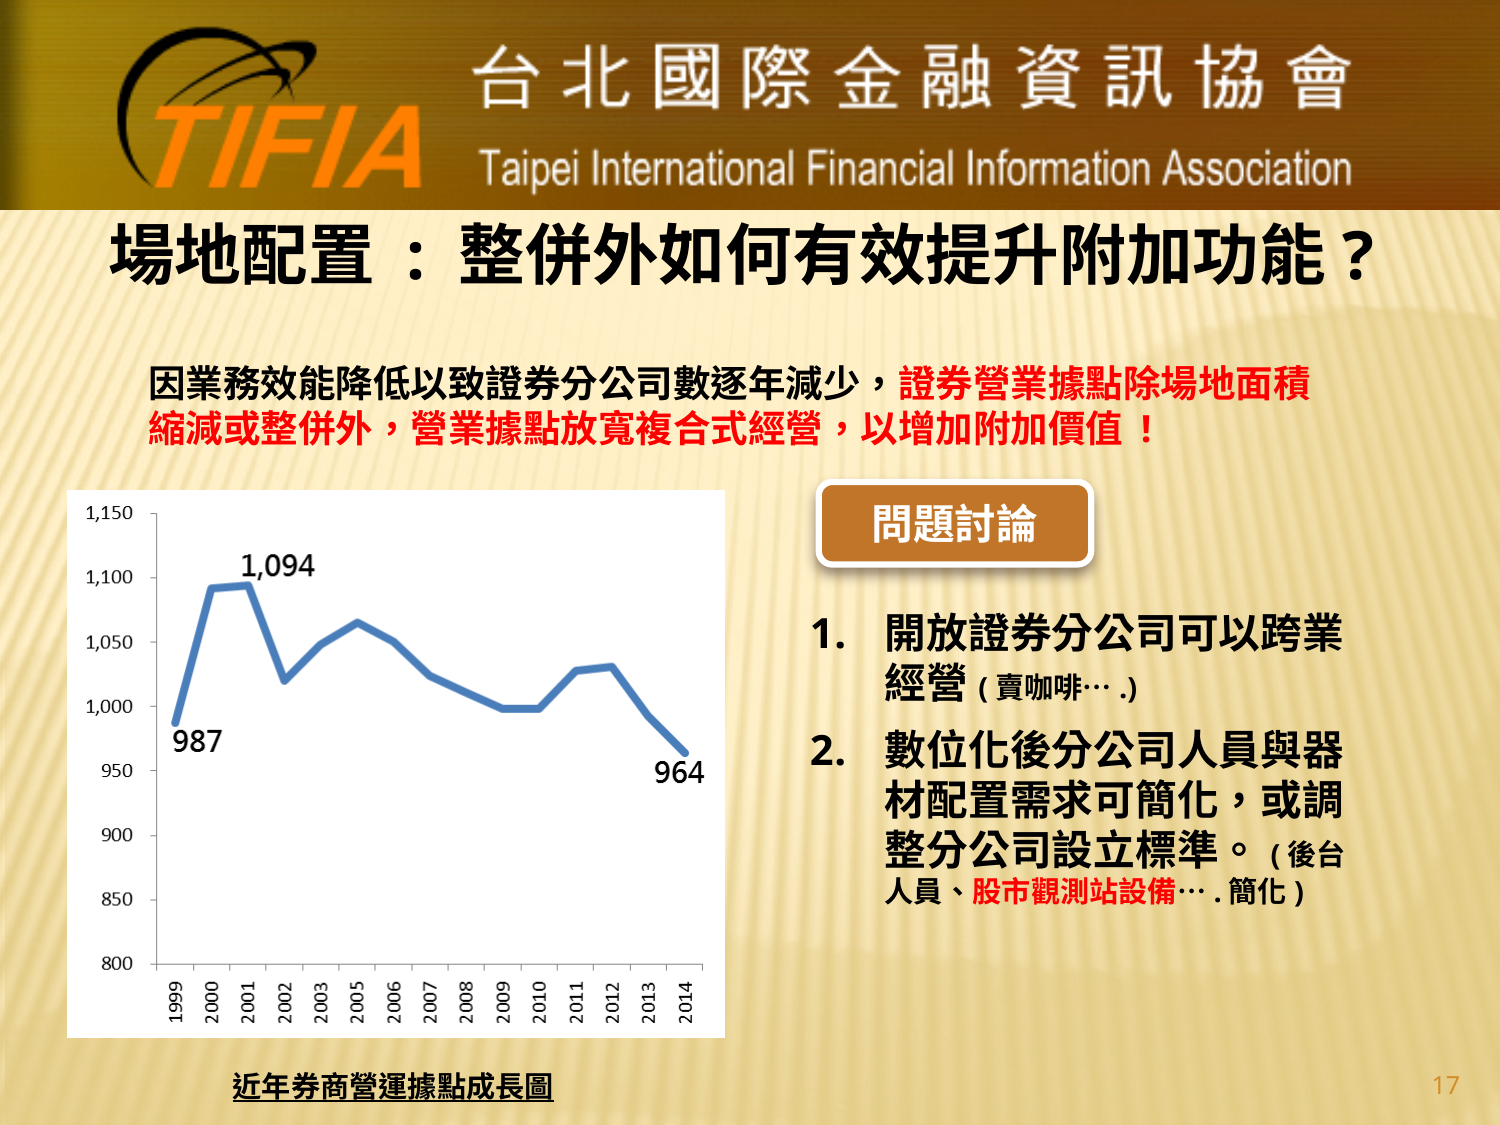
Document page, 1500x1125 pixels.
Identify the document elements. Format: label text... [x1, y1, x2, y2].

text_box 開放證券分公司可以跨業經營(賣咖啡….) 數位化後分公司人員與器材配置需求可簡化，或調整分公司設立標準。(後台人員、股市觀測站設備….簡化) [795, 599, 1386, 916]
text_box 問題討論 [815, 478, 1095, 568]
slide_number 17 [1350, 1062, 1475, 1103]
text_box 近年券商營運據點成長圖 [217, 1060, 570, 1111]
picture [0, 0, 1500, 183]
text_box 因業務效能降低以致證券分公司數逐年減少，證券營業據點除場地面積縮減或整併外，營業據點放寬複合式經營，以增加附加價值 ! [133, 352, 1327, 457]
picture [66, 490, 725, 1038]
title 場地配置 : 整併外如何有效提升附加功能? [0, 183, 1500, 322]
